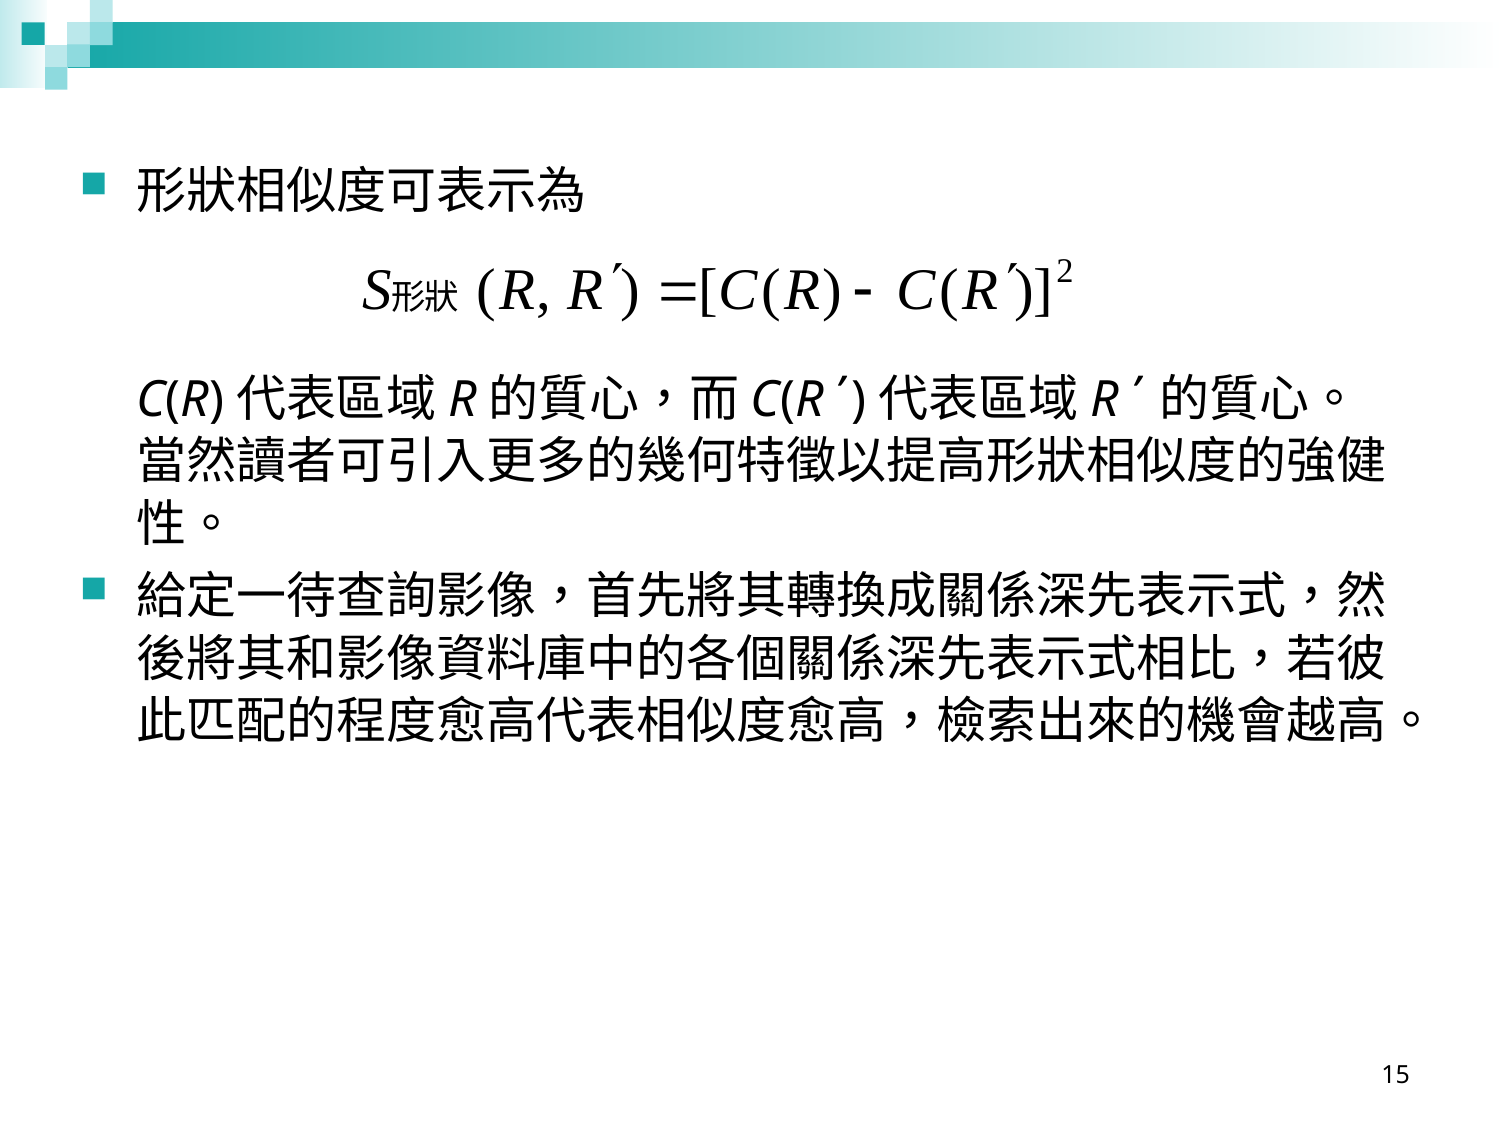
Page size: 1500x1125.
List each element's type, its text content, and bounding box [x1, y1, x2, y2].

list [352, 245, 1086, 335]
list 形狀相似度可表示為 C(R)代表區域R的質心，而C(R΄)代表區域R΄的質心。當然讀者可引入更多的幾何特徵以提高形狀相似度的強健性。 給定一待查詢影像，首先將其轉換成關係深先表示式，然後將其和影像資料庫中的各個關係深先表示式相比，若彼此匹配的程度愈高代表相似度愈高，檢索出來的機會越高。 [64, 148, 1412, 787]
slide_number 15 [1074, 1024, 1426, 1101]
